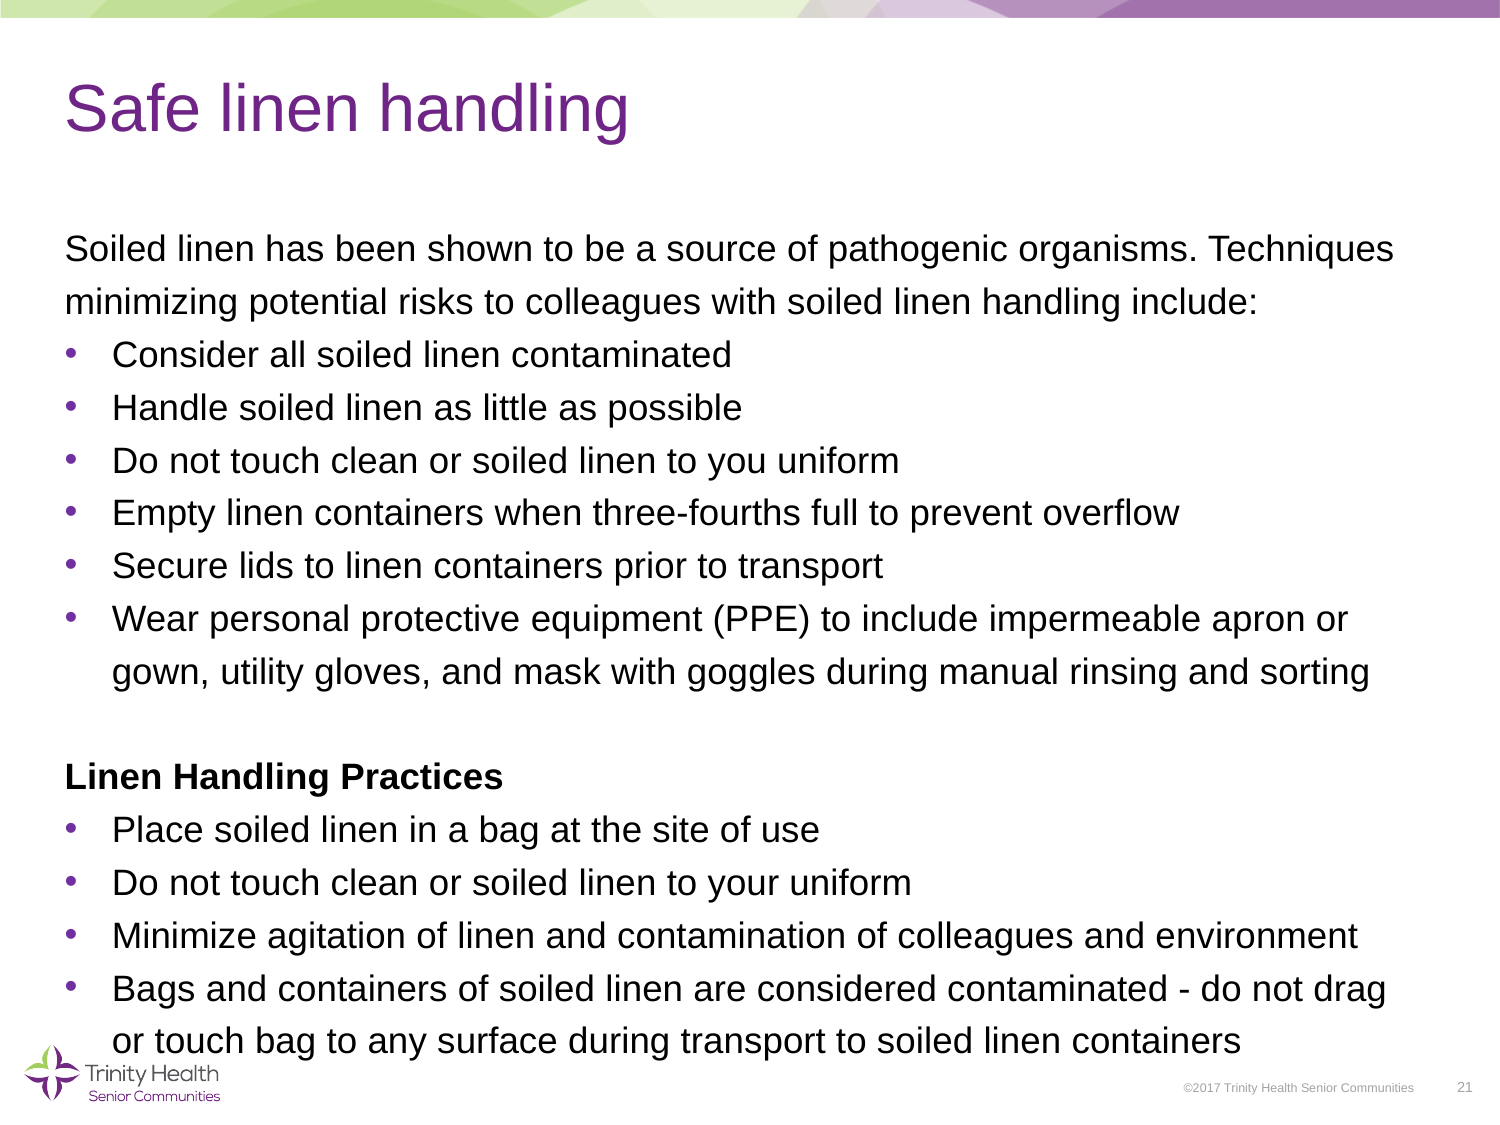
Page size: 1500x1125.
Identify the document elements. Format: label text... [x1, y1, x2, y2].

list Soiled linen has been shown to be a source of pathogenic organisms. Techniques minimizing potential risks to colleagues with soiled linen handling include: Consider all soiled linen contaminated Handle soiled linen as little as possible Do not touch clean or soiled linen to you uniform Empty linen containers when three-fourths full to prevent overflow Secure lids to linen containers prior to transport Wear personal protective equipment (PPE) to include impermeable apron or gown, utility gloves, and mask with goggles during manual rinsing and sorting Linen Handling Practices Place soiled linen in a bag at the site of use Do not touch clean or soiled linen to your uniform Minimize agitation of linen and contamination of colleagues and environment Bags and containers of soiled linen are considered contaminated - do not drag or touch bag to any surface during transport to soiled linen containers [64, 216, 1416, 1125]
slide_number 21 [1406, 1056, 1474, 1117]
title Safe linen handling [64, 58, 1415, 168]
footer ©2017 Trinity Health Senior Communities [799, 1072, 1429, 1114]
picture [2, 0, 1499, 18]
picture [15, 1033, 64, 1116]
